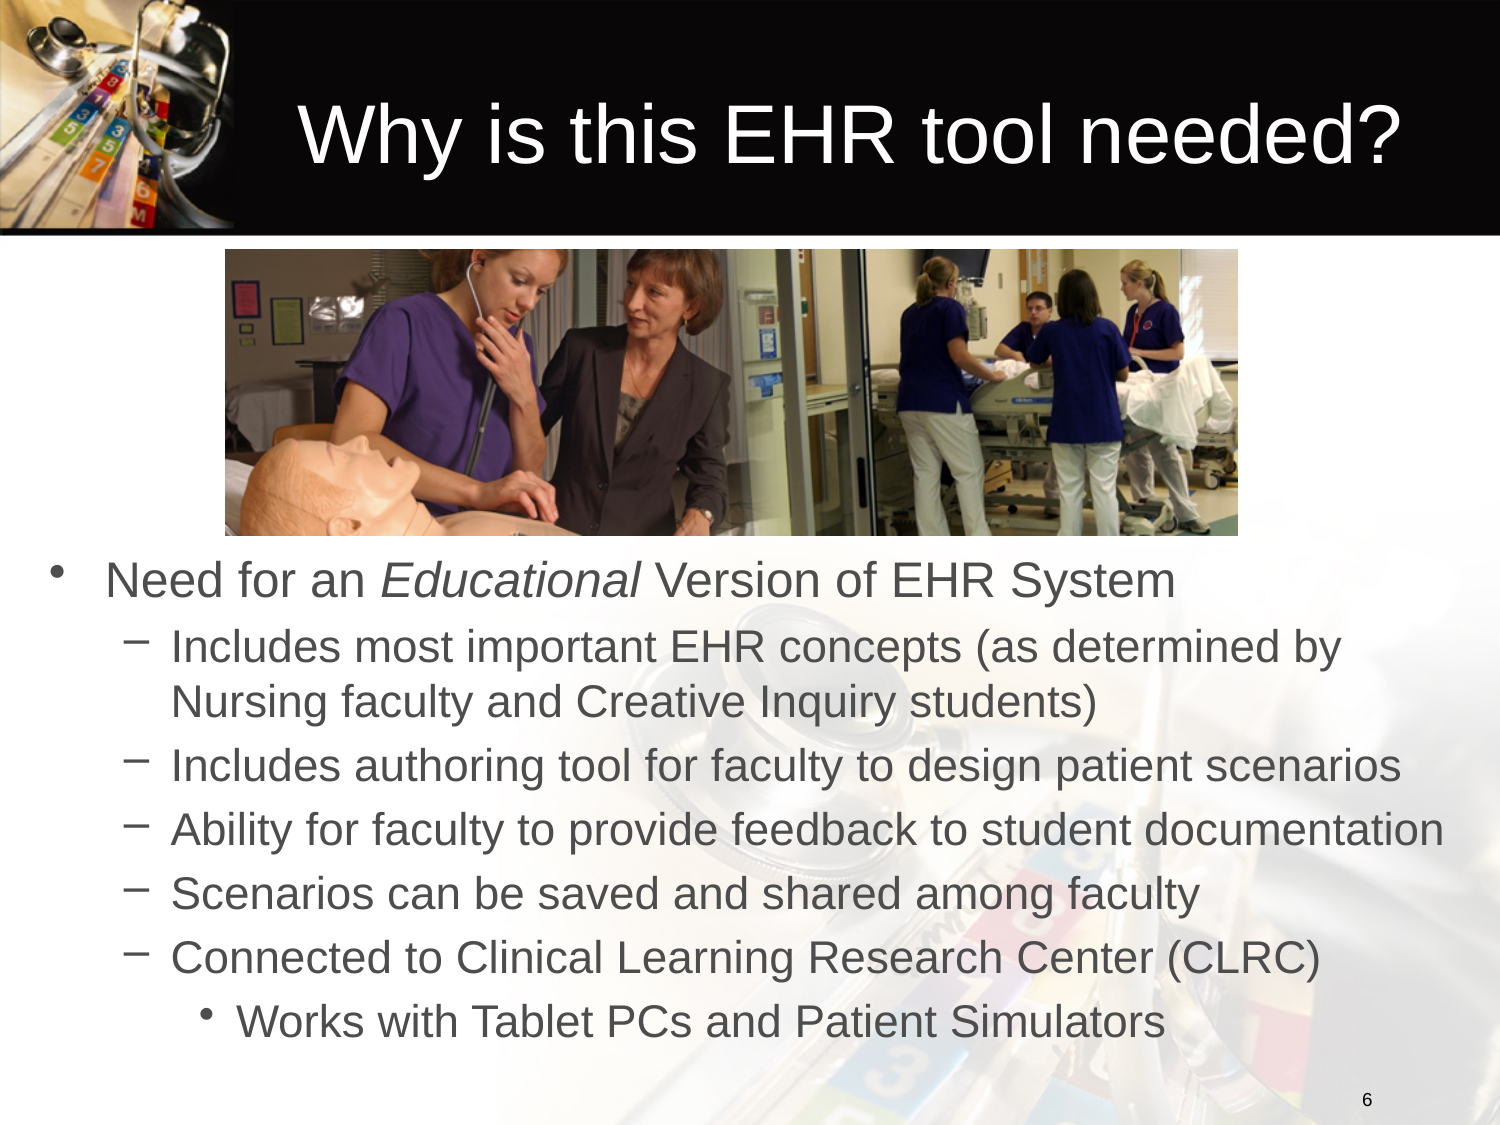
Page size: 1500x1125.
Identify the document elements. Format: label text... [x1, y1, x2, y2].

slide_number 6 [1074, 1079, 1388, 1119]
list Need for an Educational Version of EHR System Includes most important EHR concepts (as determined by Nursing faculty and Creative Inquiry students) Includes authoring tool for faculty to design patient scenarios Ability for faculty to provide feedback to student documentation Scenarios can be saved and shared among faculty Connected to Clinical Learning Research Center (CLRC) Works with Tablet PCs and Patient Simulators [33, 259, 1465, 1069]
picture [0, 0, 1500, 1125]
title Why is this EHR tool needed? [247, 56, 1453, 204]
